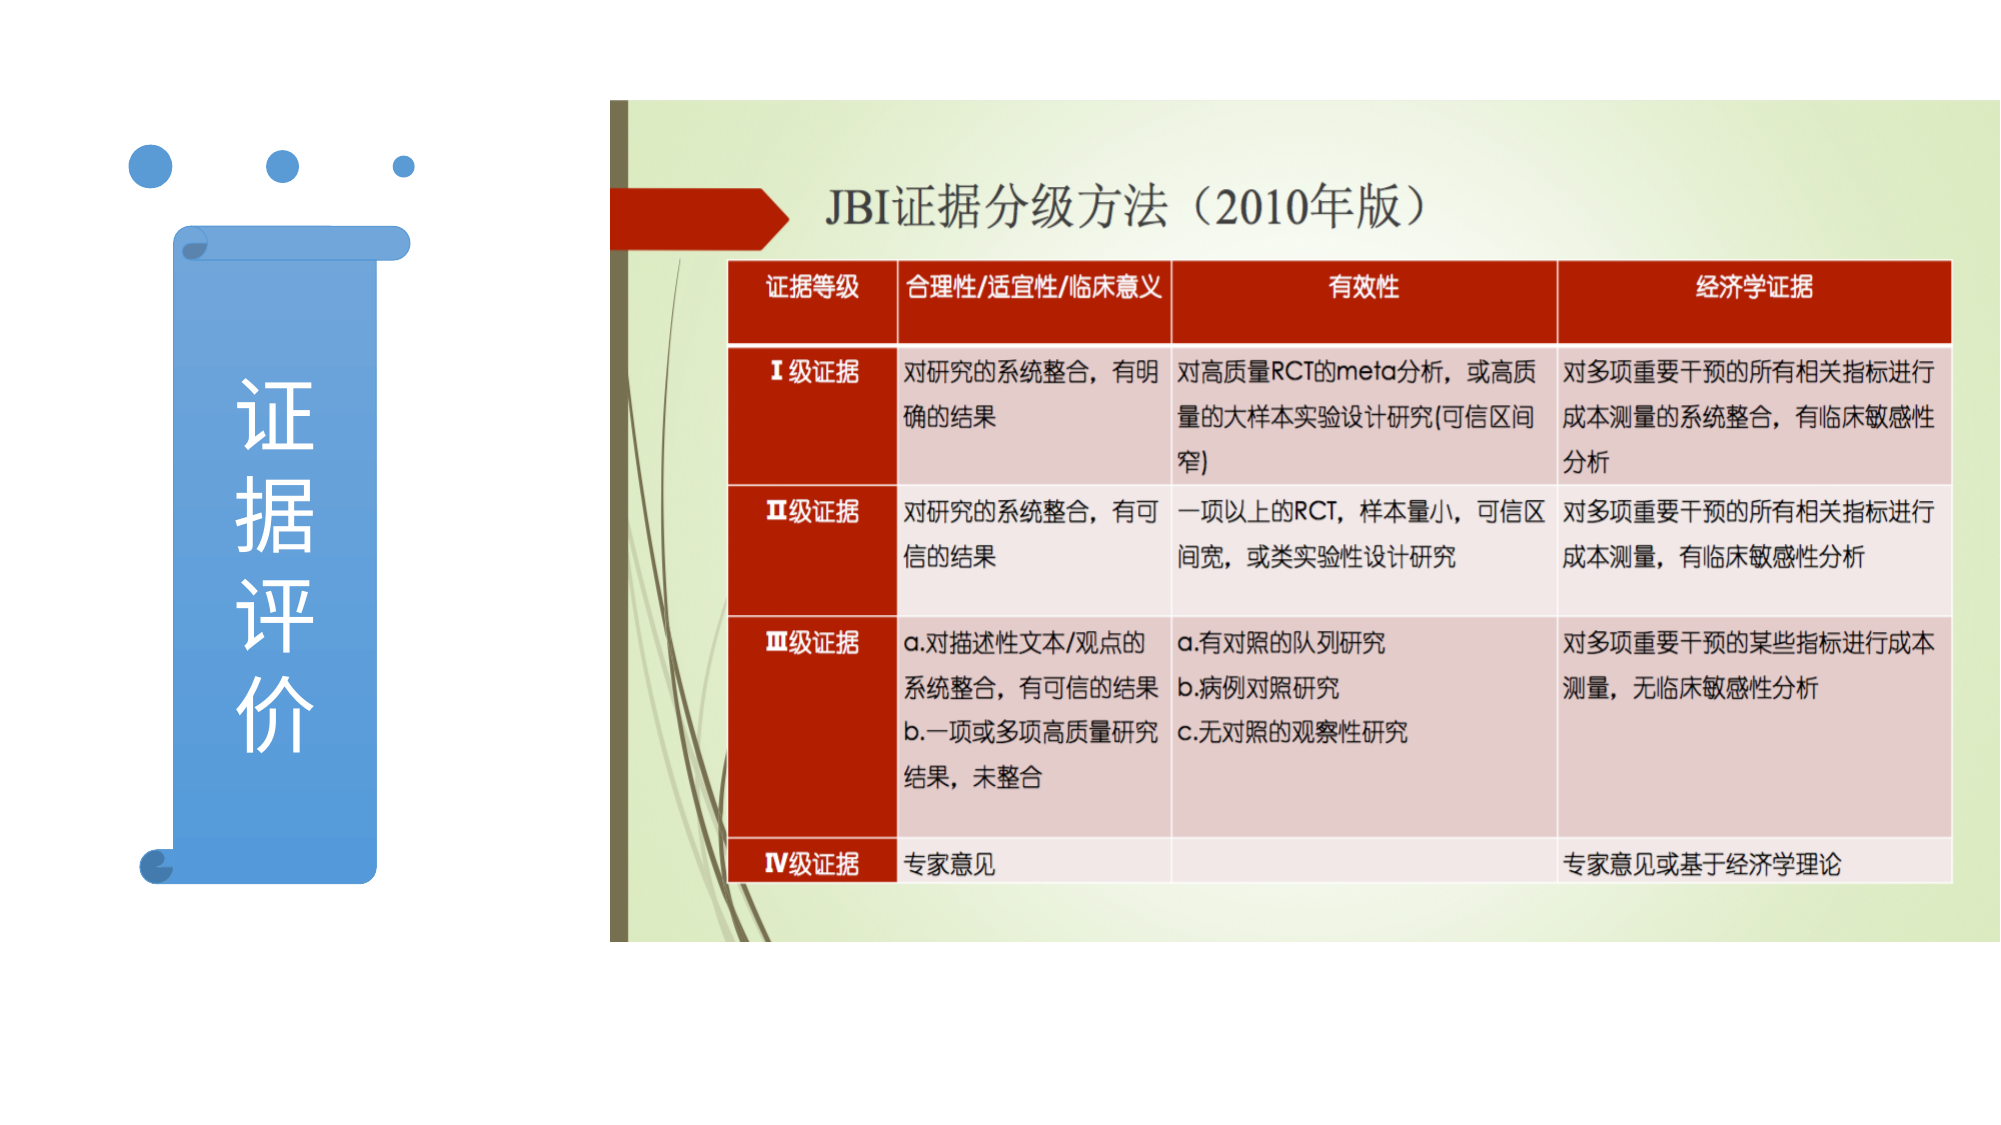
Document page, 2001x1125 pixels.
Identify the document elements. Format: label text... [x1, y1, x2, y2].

text_box 证 据 评 价 [139, 225, 411, 885]
picture [610, 100, 2000, 942]
